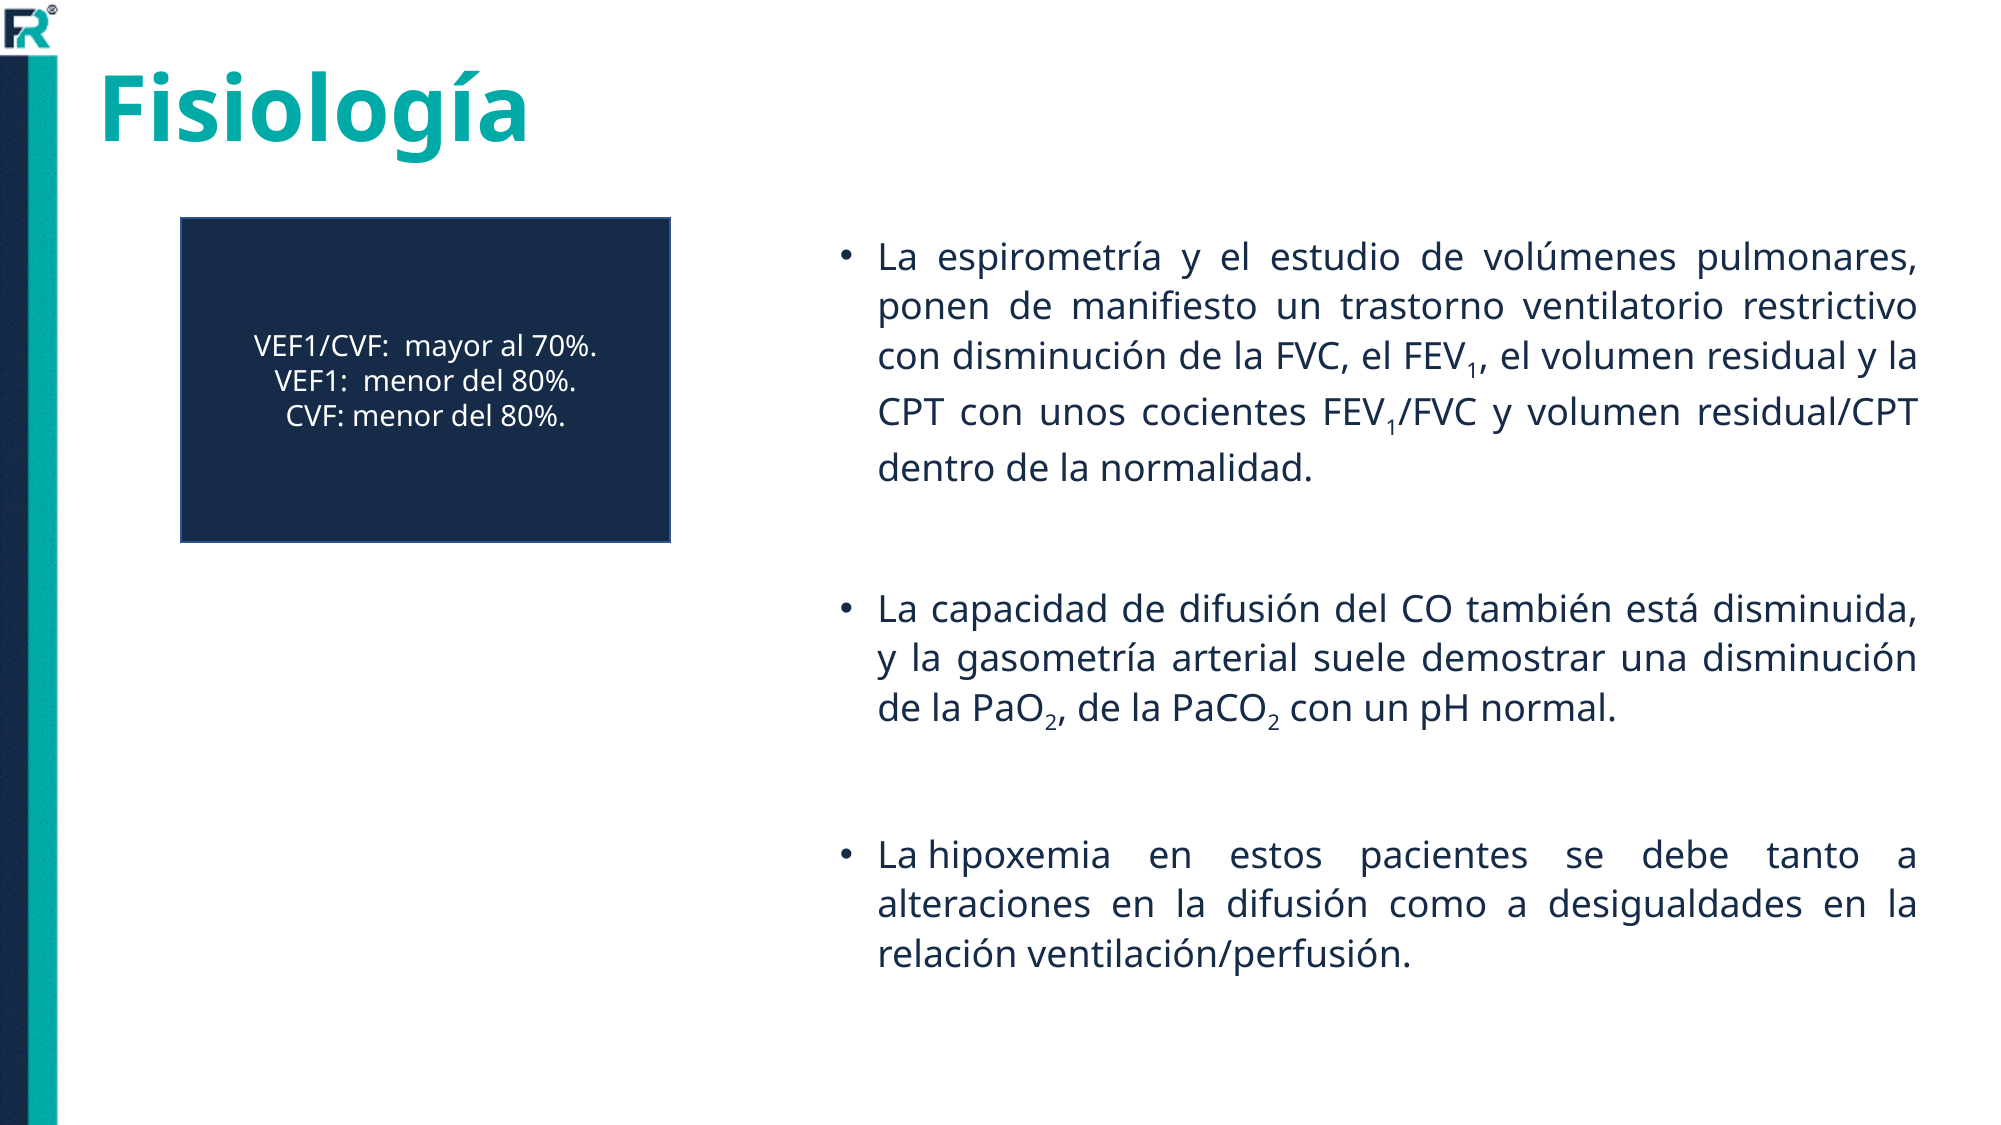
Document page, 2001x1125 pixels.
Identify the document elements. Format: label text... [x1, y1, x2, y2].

picture [0, 0, 2001, 1125]
text_box VEF1/CVF: mayor al 70%. VEF1: menor del 80%. CVF: menor del 80%. [181, 218, 671, 543]
list La espirometría y el estudio de volúmenes pulmonares, ponen de manifiesto un trastorno ventilatorio restrictivo con disminución de la FVC, el FEV1, el volumen residual y la CPT con unos cocientes FEV1/FVC y volumen residual/CPT dentro de la normalidad. La capacidad de difusión del CO también está disminuida, y la gasometría arterial suele demostrar una disminución de la PaO2, de la PaCO2 con un pH normal. La hipoxemia en estos pacientes se debe tanto a alteraciones en la difusión como a desigualdades en la relación ventilación/perfusión. [824, 220, 1934, 1036]
title Fisiología [82, 3, 1808, 221]
